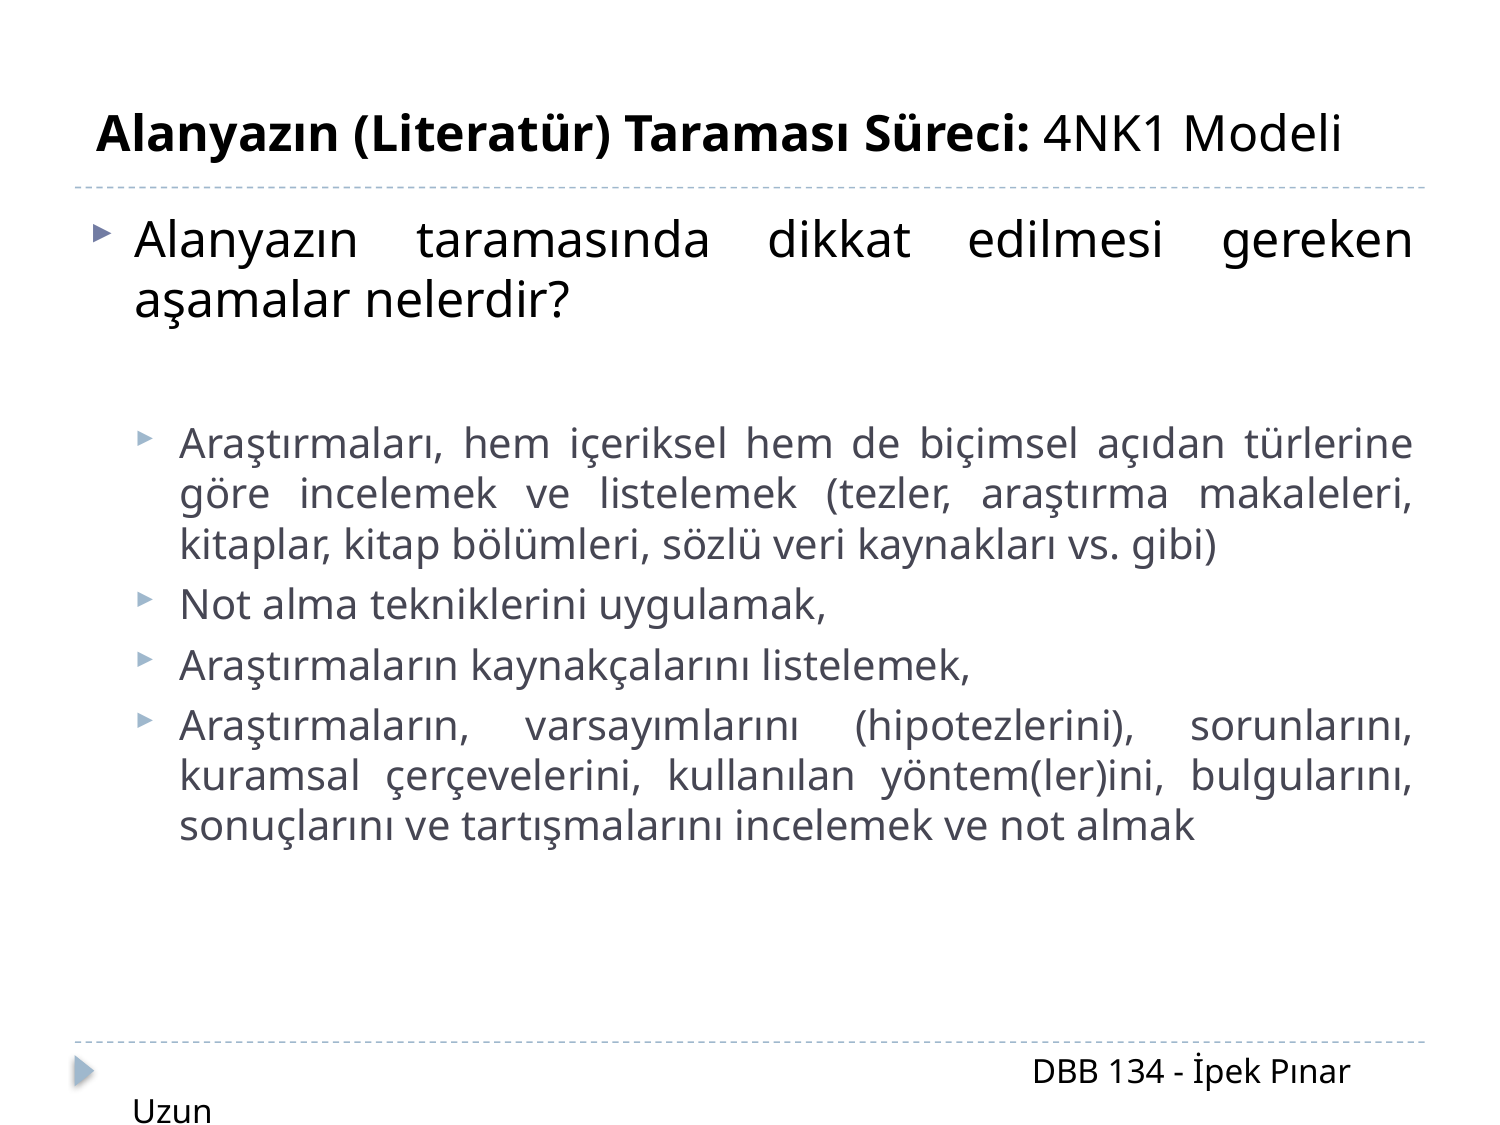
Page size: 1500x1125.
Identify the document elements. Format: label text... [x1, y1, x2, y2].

text_box DBB 134 - İpek Pınar Uzun [117, 1042, 1430, 1125]
text_box Alanyazın (Literatür) Taraması Süreci: 4NK1 Modeli [82, 93, 1395, 169]
list Alanyazın taramasında dikkat edilmesi gereken aşamalar nelerdir? Araştırmaları, hem içeriksel hem de biçimsel açıdan türlerine göre incelemek ve listelemek (tezler, araştırma makaleleri, kitaplar, kitap bölümleri, sözlü veri kaynakları vs. gibi) Not alma tekniklerini uygulamak, Araştırmaların kaynakçalarını listelemek, Araştırmaların, varsayımlarını (hipotezlerini), sorunlarını, kuramsal çerçevelerini, kullanılan yöntem(ler)ini, bulgularını, sonuçlarını ve tartışmalarını incelemek ve not almak [75, 200, 1430, 1010]
